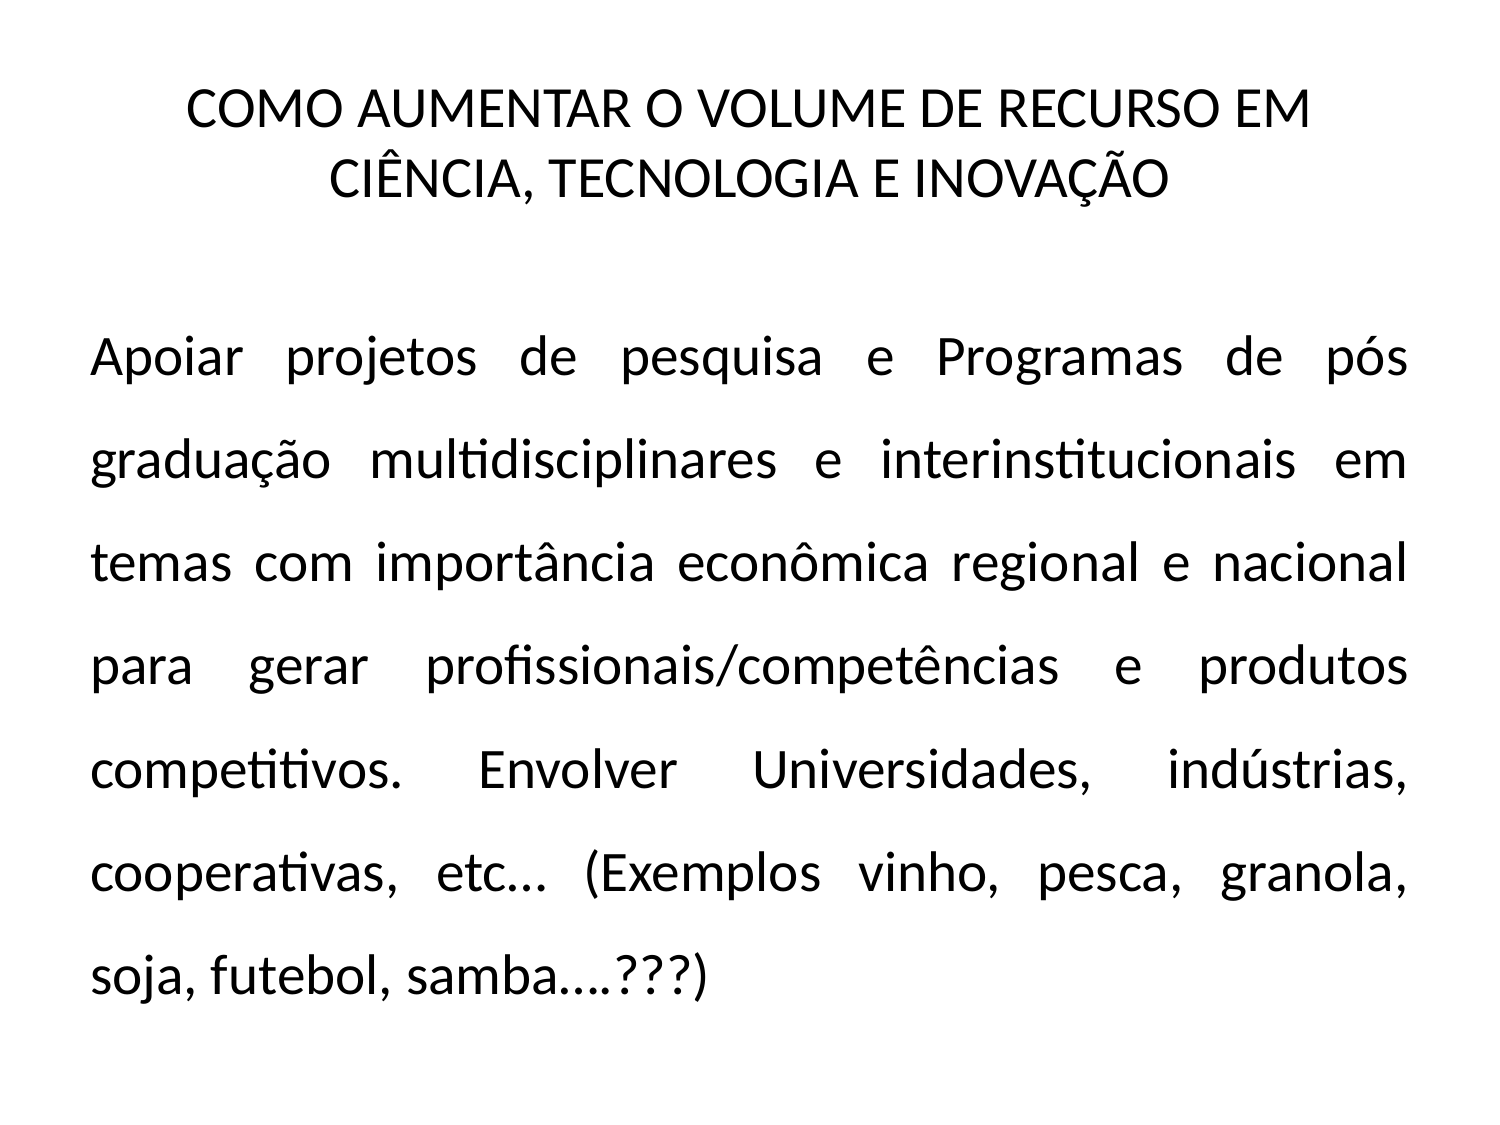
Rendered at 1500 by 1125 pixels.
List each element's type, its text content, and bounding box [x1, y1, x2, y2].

list Apoiar projetos de pesquisa e Programas de pós graduação multidisciplinares e interinstitucionais em temas com importância econômica regional e nacional para gerar profissionais/competências e produtos competitivos. Envolver Universidades, indústrias, cooperativas, etc… (Exemplos vinho, pesca, granola, soja, futebol, samba….???) [75, 276, 1425, 1019]
title COMO AUMENTAR O VOLUME DE RECURSO EM CIÊNCIA, TECNOLOGIA E INOVAÇÃO [75, 45, 1425, 233]
